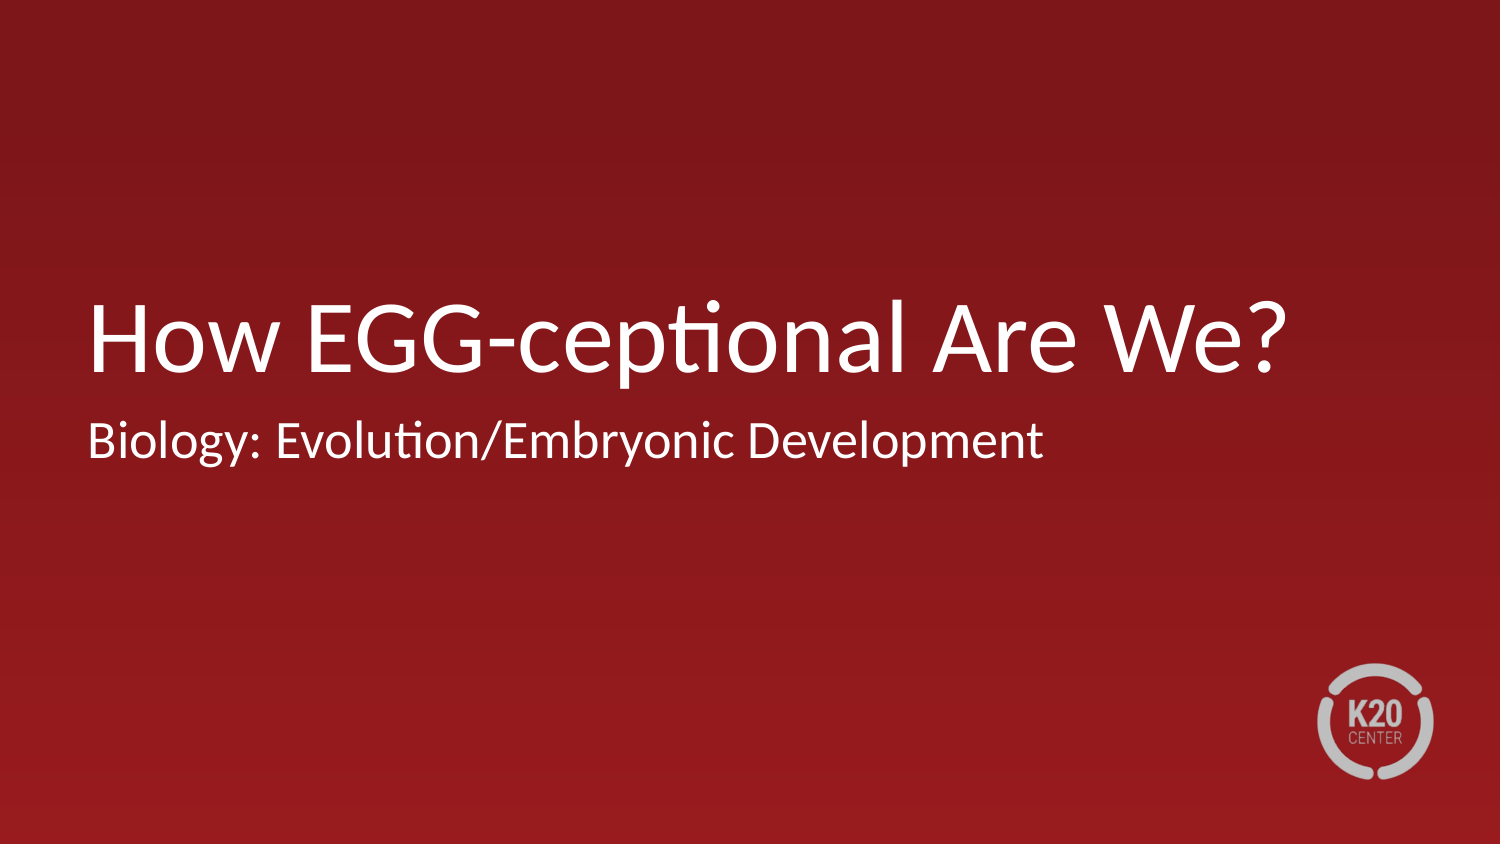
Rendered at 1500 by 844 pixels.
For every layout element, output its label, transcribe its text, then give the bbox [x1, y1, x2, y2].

picture [1300, 646, 1451, 797]
subtitle Biology: Evolution/Embryonic Development [87, 397, 1376, 613]
title How EGG-ceptional Are We? [87, 168, 1376, 394]
